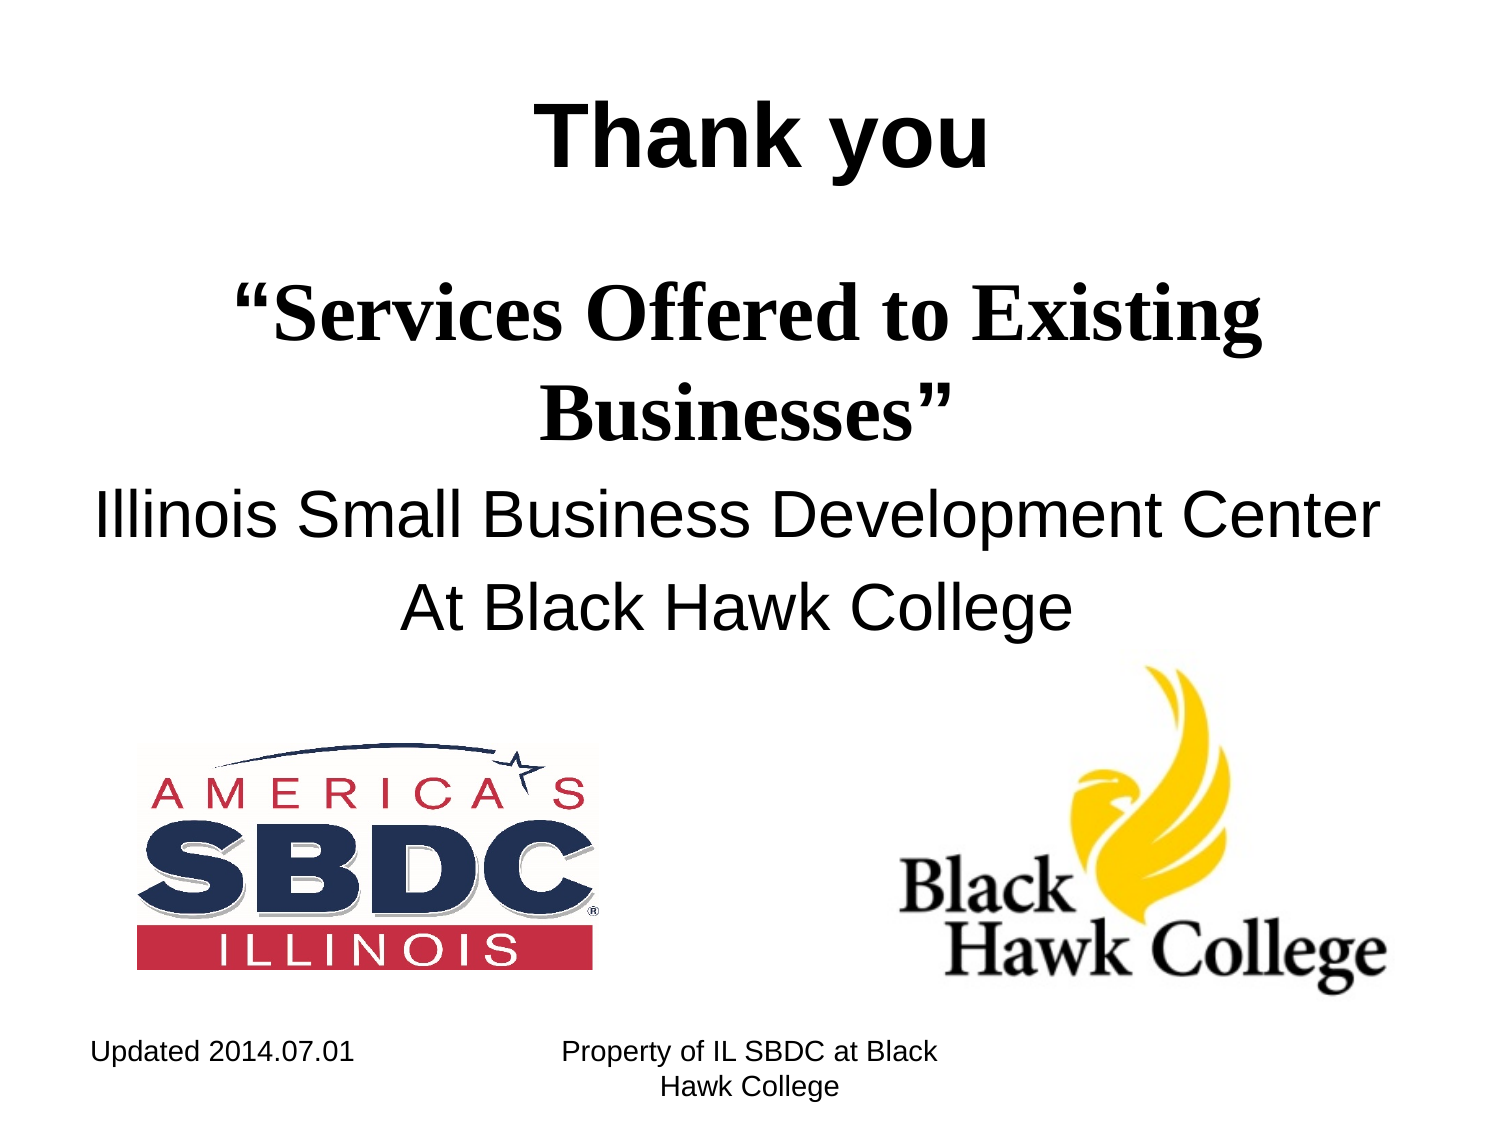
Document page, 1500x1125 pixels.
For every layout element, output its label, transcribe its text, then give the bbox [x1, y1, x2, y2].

footer Property of IL SBDC at Black Hawk College [512, 1024, 988, 1103]
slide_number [74, 1024, 426, 1103]
list “Services Offered to Existing Businesses” Illinois Small Business Development Center At Black Hawk College [37, 249, 1439, 963]
title Thank you [87, 49, 1438, 238]
picture [137, 742, 599, 970]
picture [887, 649, 1403, 1013]
